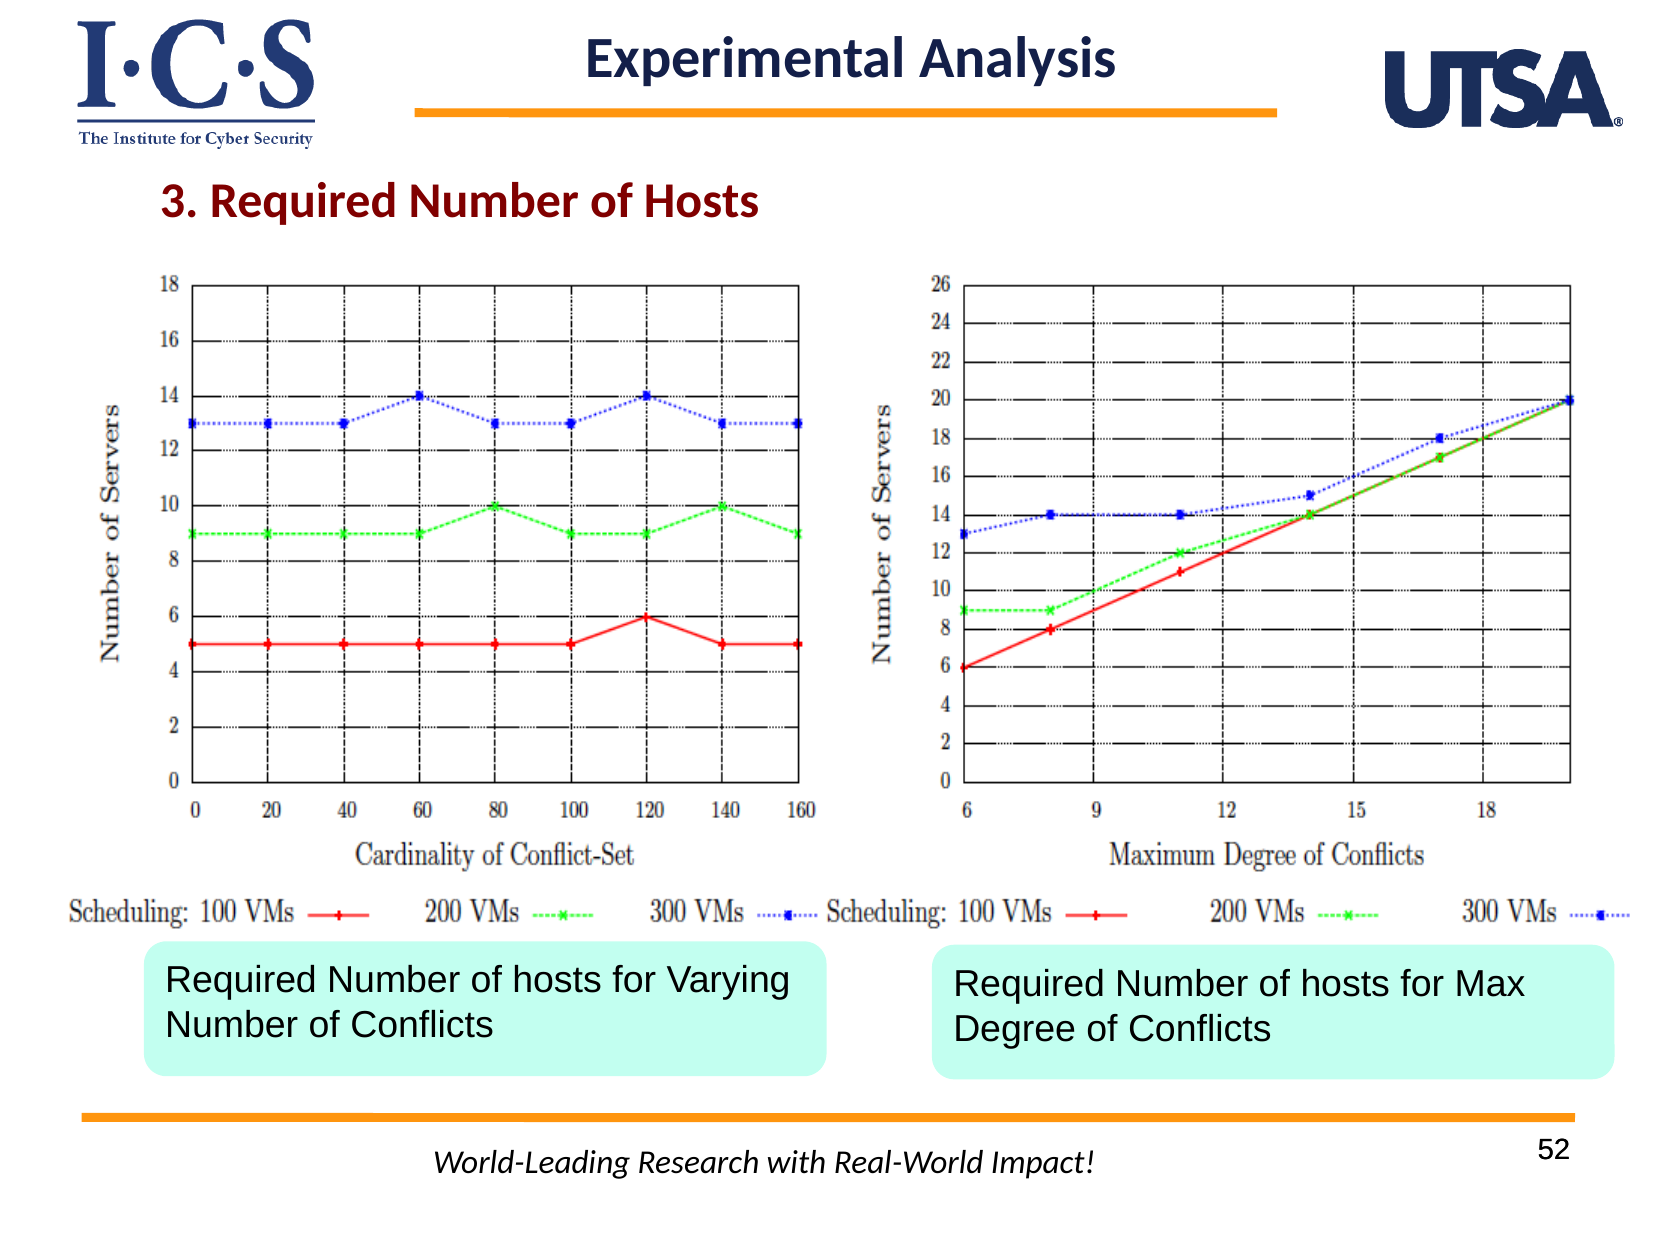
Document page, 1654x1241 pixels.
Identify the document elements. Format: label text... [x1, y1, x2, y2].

text_box Required Number of hosts for Max Degree of Conflicts [931, 956, 1615, 1080]
picture [58, 269, 1654, 945]
text_box 3. Required Number of Hosts [142, 137, 1246, 269]
text_box Required Number of hosts for Varying Number of Conflicts [143, 956, 827, 1077]
text_box 52 [1185, 1129, 1571, 1215]
text_box Experimental Analysis [424, 0, 1278, 111]
text_box World-Leading Research with Real-World Impact! [418, 1132, 1112, 1188]
picture [1385, 49, 1623, 128]
picture [73, 0, 317, 151]
slide_number 52 [1181, 1125, 1575, 1219]
